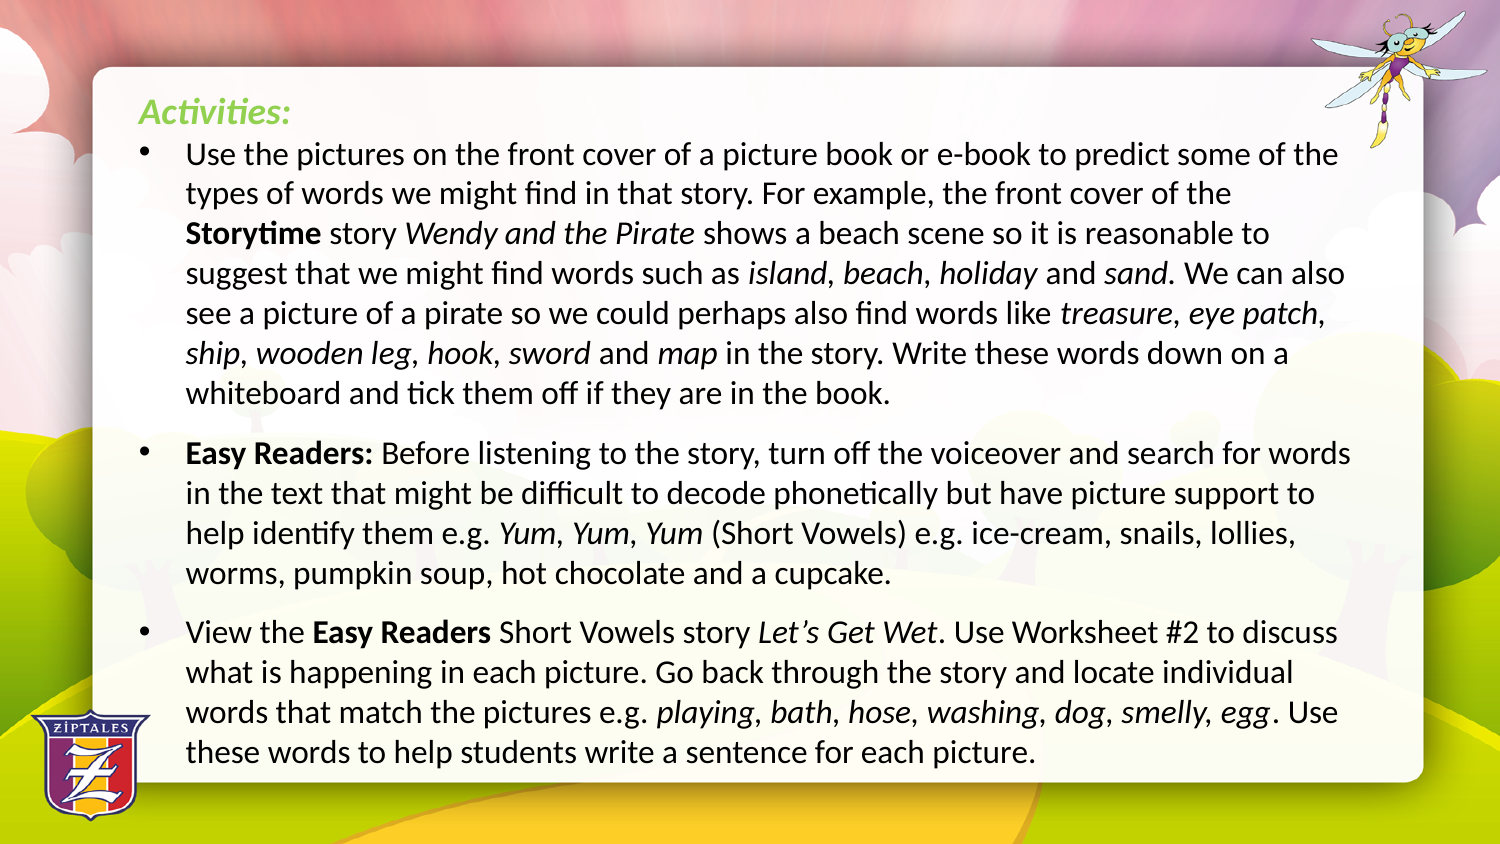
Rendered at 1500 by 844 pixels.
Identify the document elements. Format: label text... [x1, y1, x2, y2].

picture [0, 0, 1500, 844]
text_box Activities: Use the pictures on the front cover of a picture book or e-book to predict some of the types of words we might find in that story. For example, the front cover of the Storytime story Wendy and the Pirate shows a beach scene so it is reasonable to suggest that we might find words such as island, beach, holiday and sand. We can also see a picture of a pirate so we could perhaps also find words like treasure, eye patch, ship, wooden leg, hook, sword and map in the story. Write these words down on a whiteboard and tick them off if they are in the book. Easy Readers: Before listening to the story, turn off the voiceover and search for words in the text that might be difficult to decode phonetically but have picture support to help identify them e.g. Yum, Yum, Yum (Short Vowels) e.g. ice-cream, snails, lollies, worms, pumpkin soup, hot chocolate and a cupcake. View the Easy Readers Short Vowels story Let’s Get Wet. Use Worksheet #2 to discuss what is happening in each picture. Go back through the story and locate individual words that match the pictures e.g. playing, bath, hose, washing, dog, smelly, egg. Use these words to help students write a sentence for each picture. [123, 79, 1376, 778]
